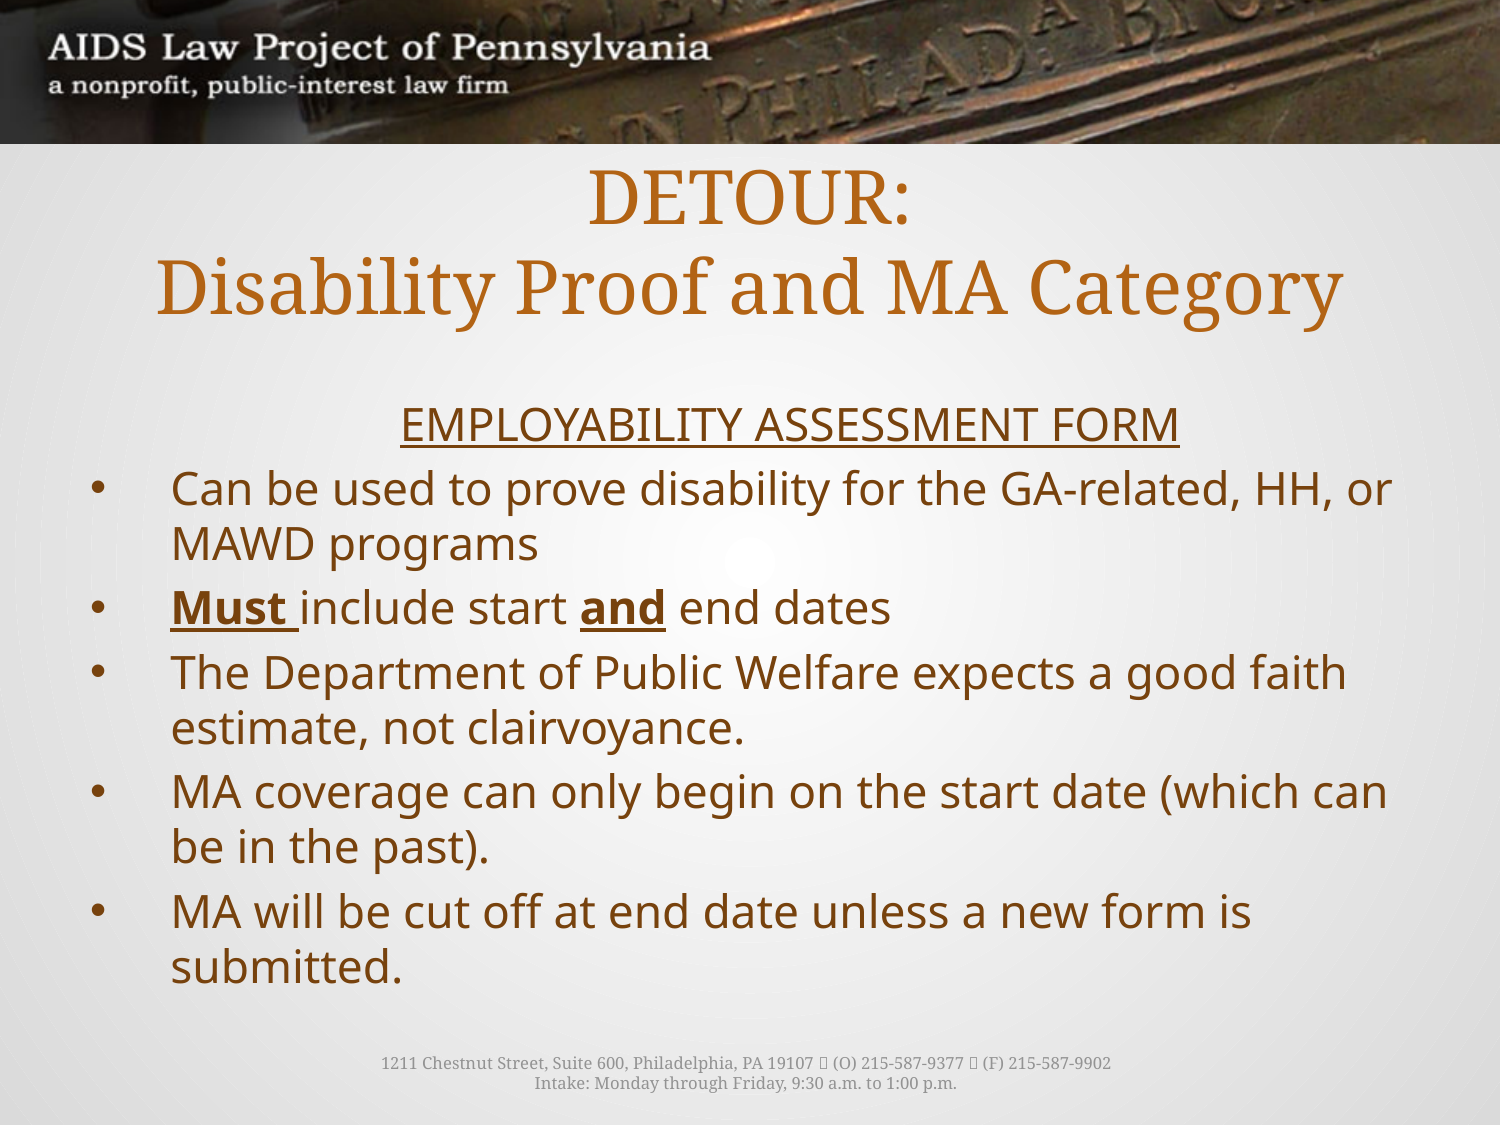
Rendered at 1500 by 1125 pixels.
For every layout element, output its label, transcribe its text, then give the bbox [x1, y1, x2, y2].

list EMPLOYABILITY ASSESSMENT FORM Can be used to prove disability for the GA-related, HH, or MAWD programs Must include start and end dates The Department of Public Welfare expects a good faith estimate, not clairvoyance. MA coverage can only begin on the start date (which can be in the past). MA will be cut off at end date unless a new form is submitted. [75, 387, 1425, 1005]
picture [0, 0, 1500, 144]
footer 1211 Chestnut Street, Suite 600, Philadelphia, PA 19107  (O) 215-587-9377  (F) 215-587-9902 Intake: Monday through Friday, 9:30 a.m. to 1:00 p.m. [75, 1042, 1425, 1103]
title DETOUR: Disability Proof and MA Category [75, 146, 1425, 338]
